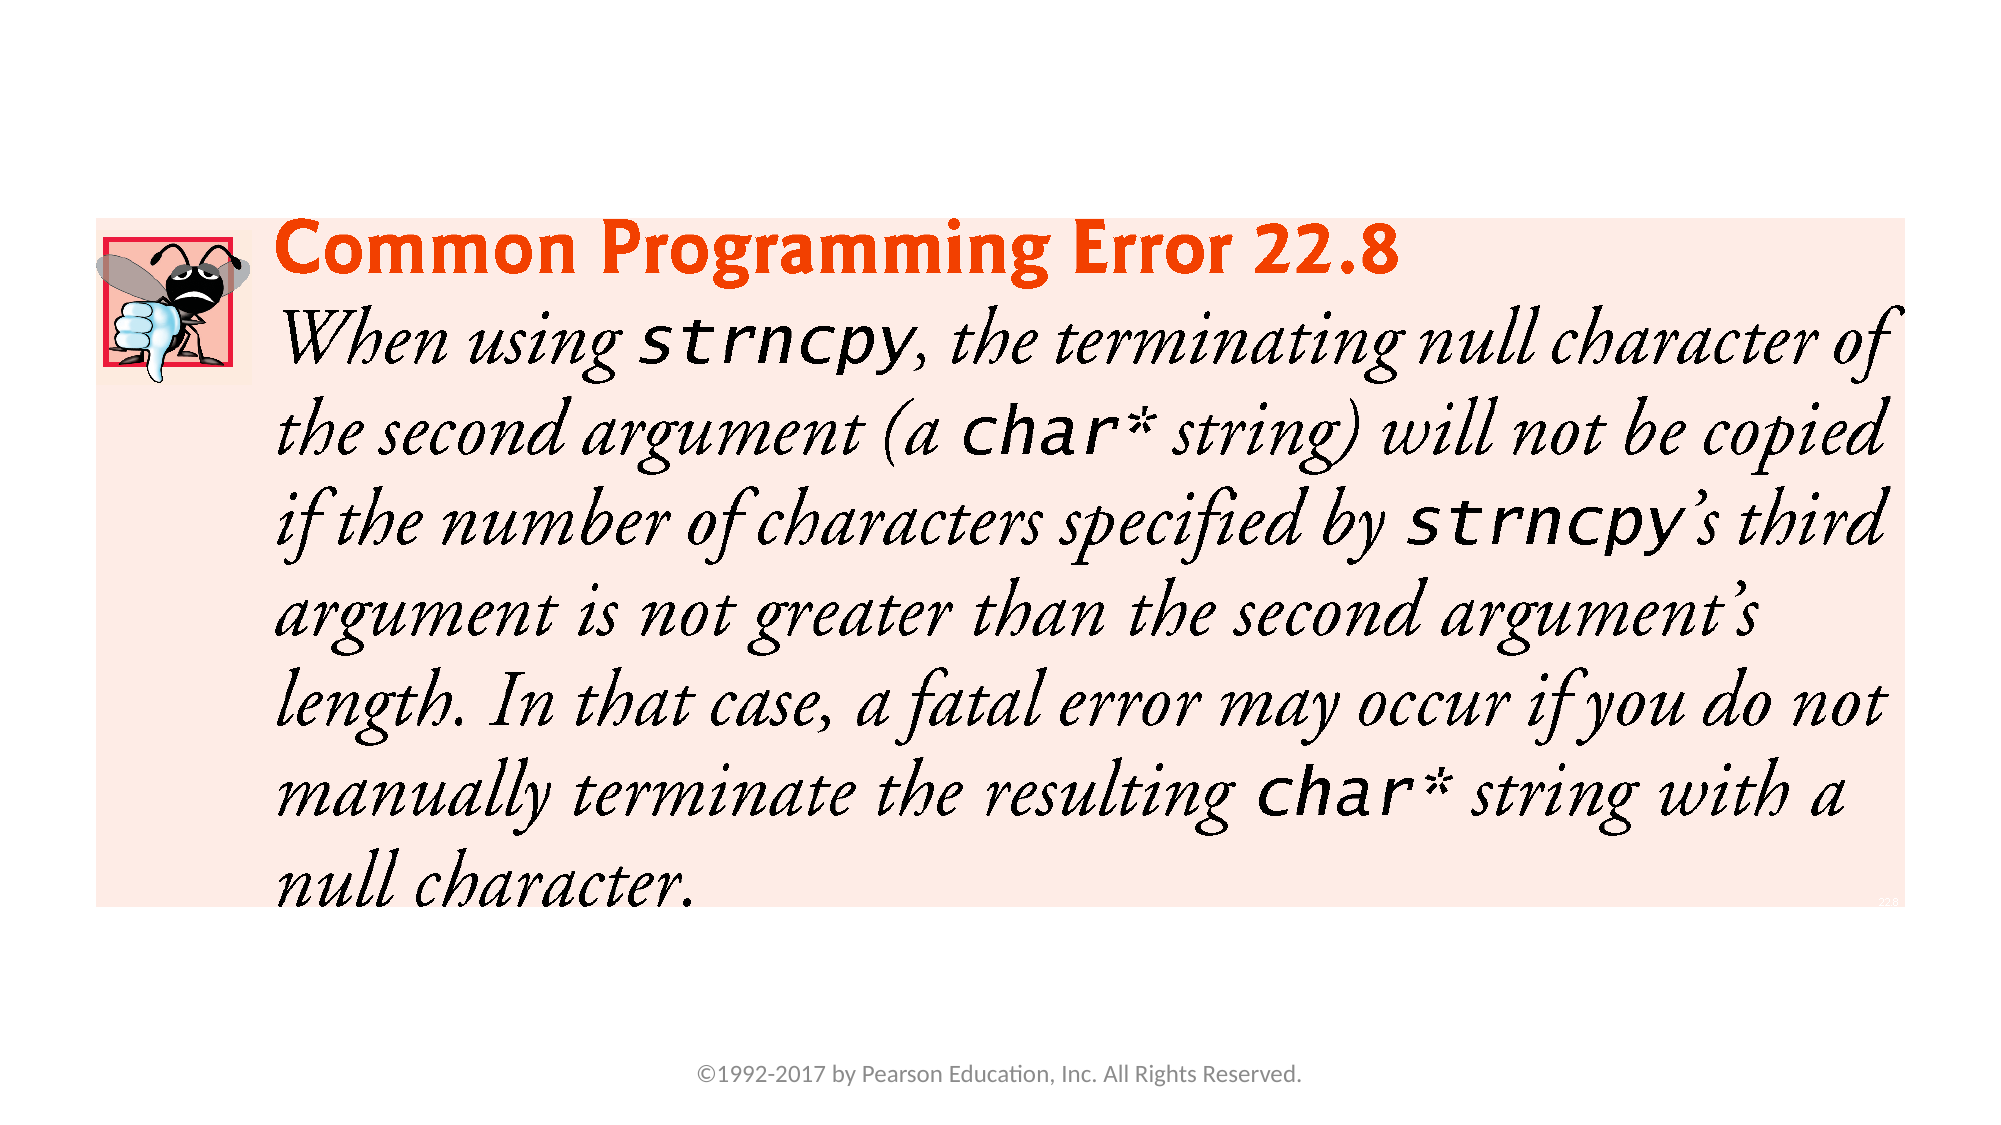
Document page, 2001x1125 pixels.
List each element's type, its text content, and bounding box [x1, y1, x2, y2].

footer ©1992-2017 by Pearson Education, Inc. All Rights Reserved. [662, 1042, 1338, 1103]
picture [0, 122, 2000, 1002]
